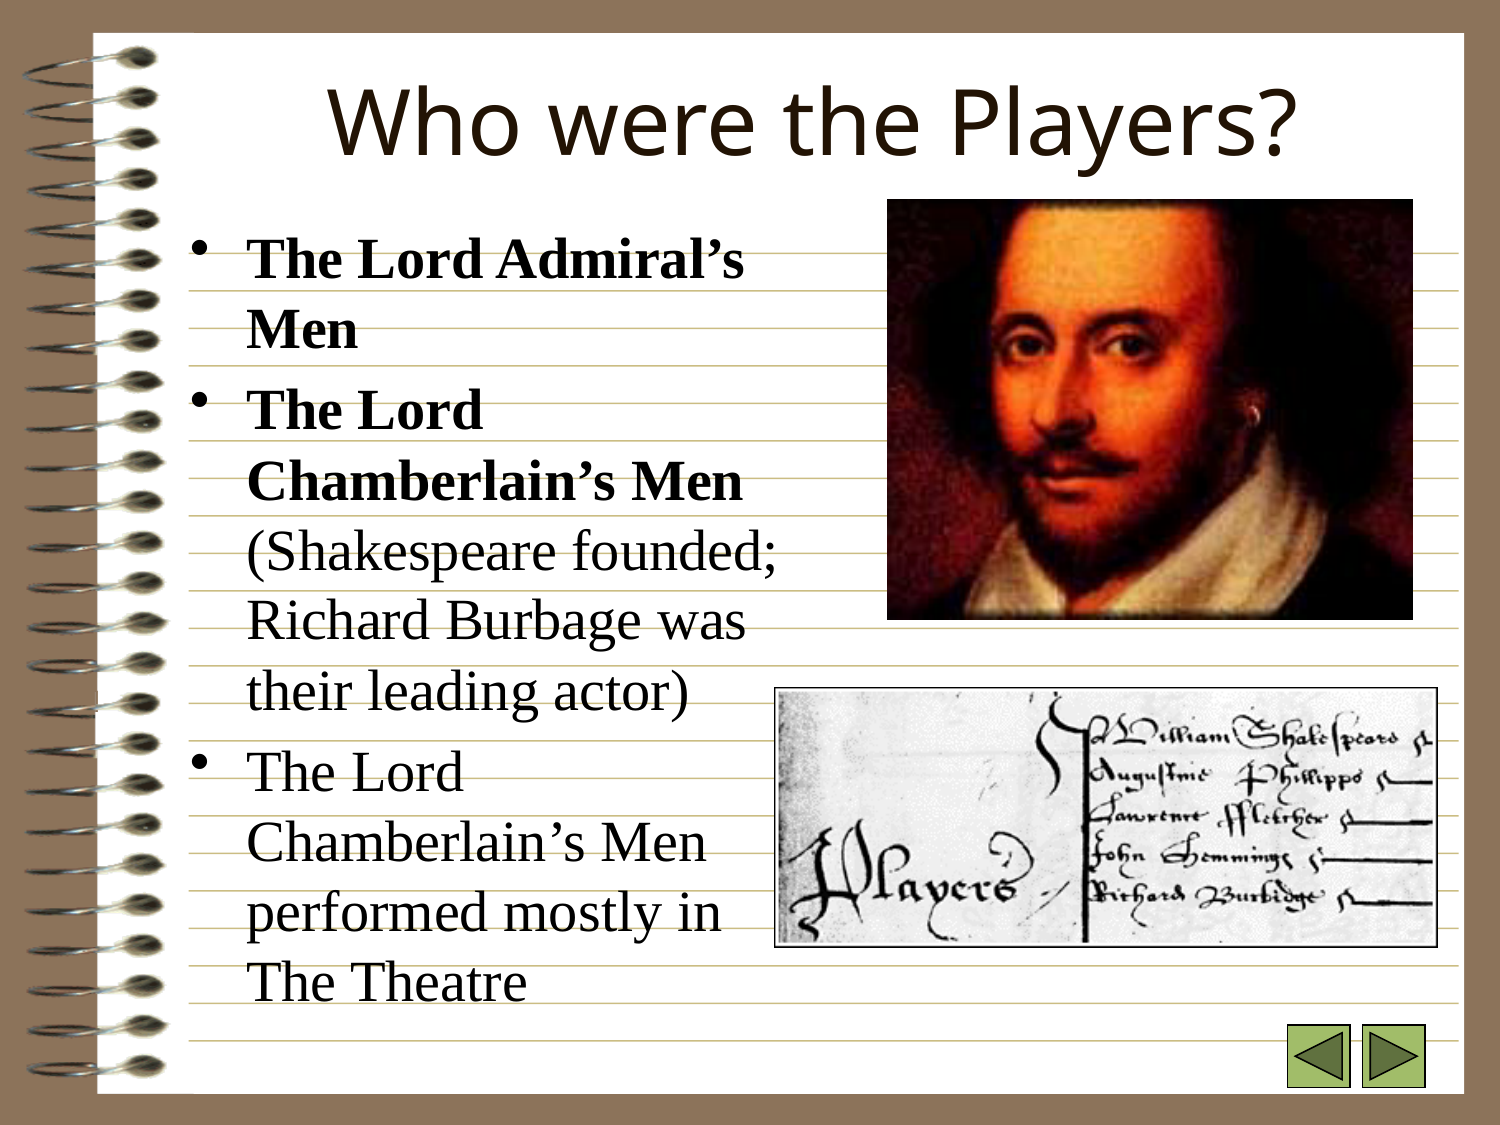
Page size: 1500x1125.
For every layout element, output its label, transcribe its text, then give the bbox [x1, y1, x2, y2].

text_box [887, 199, 1413, 621]
picture [774, 687, 1438, 949]
picture [0, 8, 194, 1115]
text_box [1287, 1024, 1350, 1088]
list The Lord Admiral’s Men The Lord Chamberlain’s Men (Shakespeare founded; Richard Burbage was their leading actor) The Lord Chamberlain’s Men performed mostly in The Theatre [174, 212, 801, 888]
text_box [1362, 1024, 1425, 1088]
title Who were the Players? [174, 24, 1451, 213]
